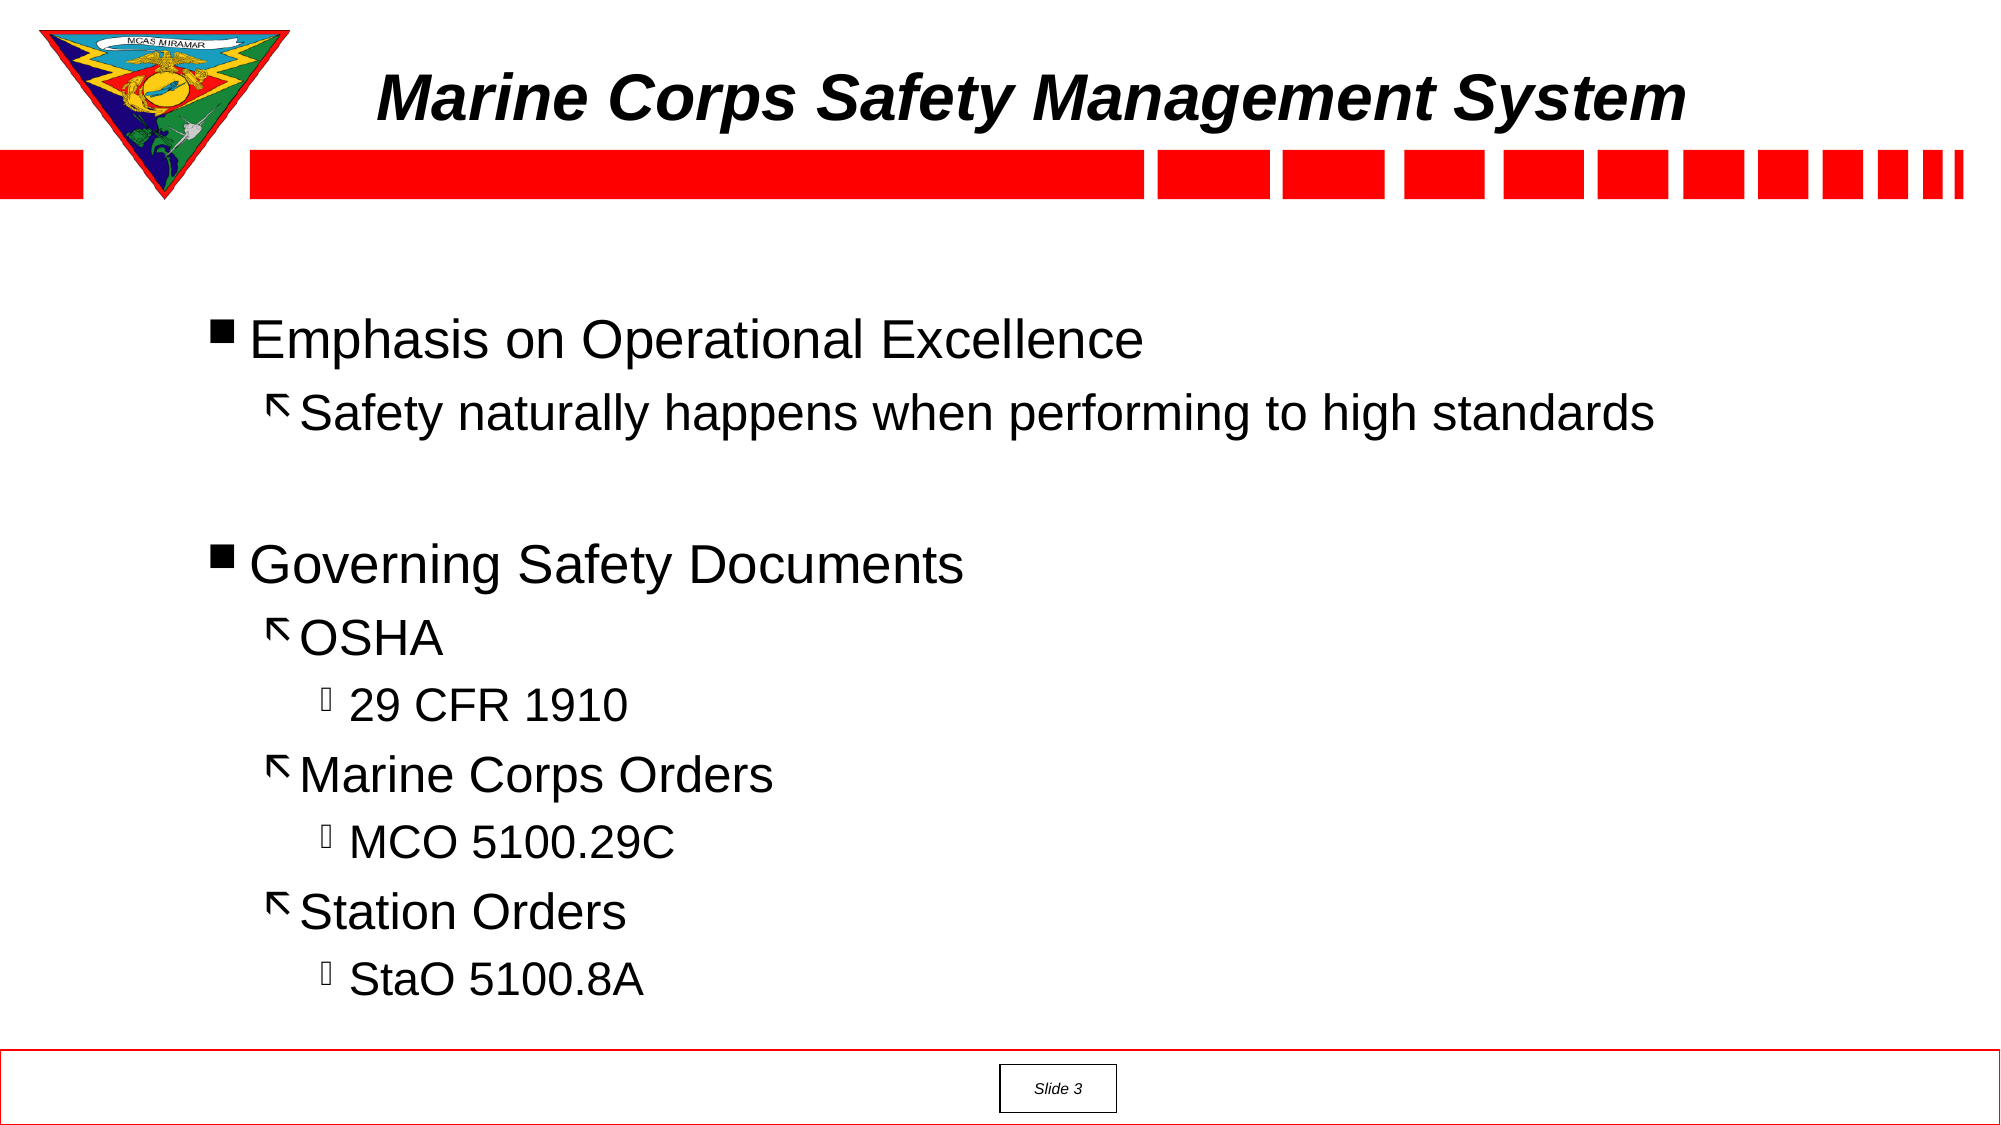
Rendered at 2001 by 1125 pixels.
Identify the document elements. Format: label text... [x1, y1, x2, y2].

title Marine Corps Safety Management System [299, 37, 1767, 151]
picture [39, 30, 290, 200]
list Emphasis on Operational Excellence Safety naturally happens when performing to high standards Governing Safety Documents OSHA 29 CFR 1910 Marine Corps Orders MCO 5100.29C Station Orders StaO 5100.8A [191, 296, 1802, 1017]
